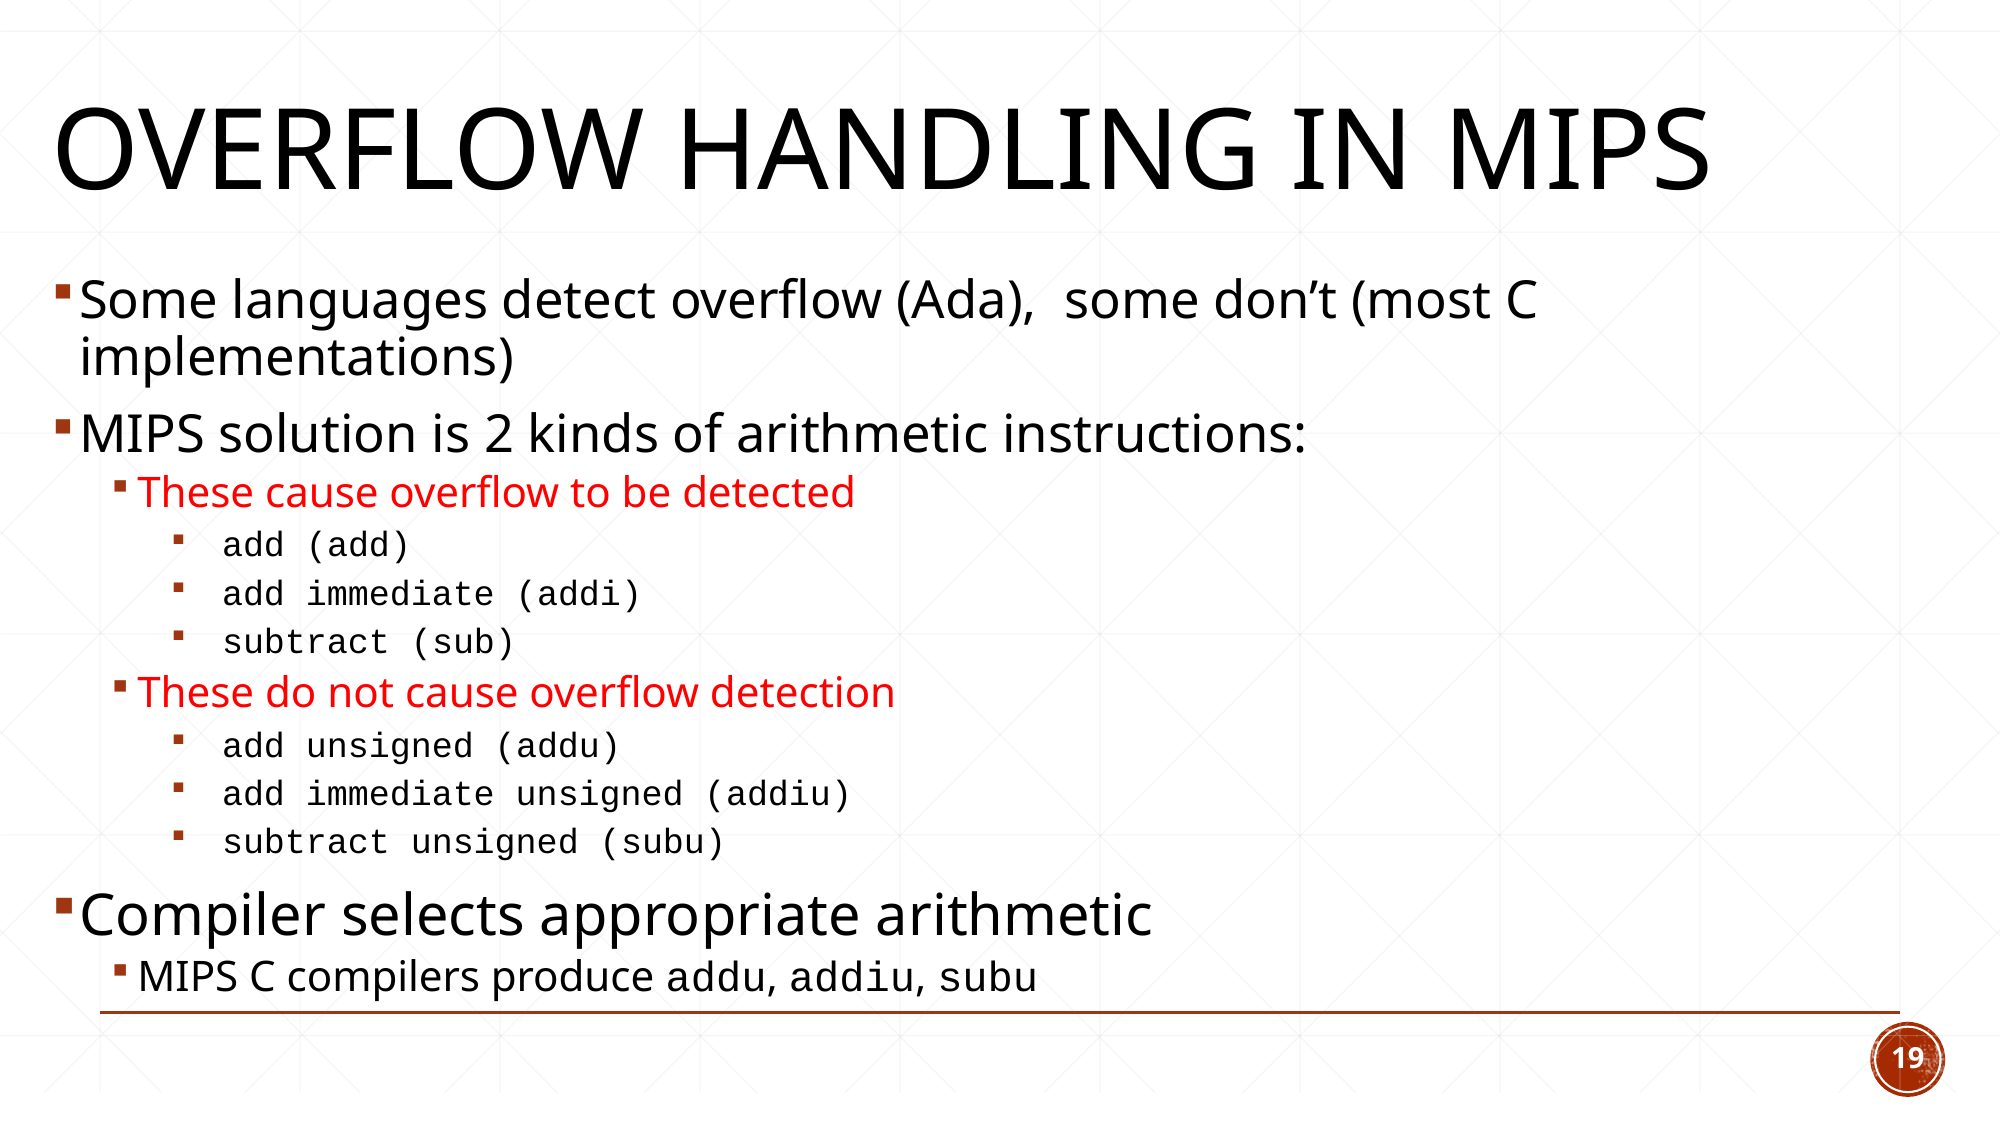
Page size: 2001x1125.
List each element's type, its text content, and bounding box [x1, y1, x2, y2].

slide_number 19 [1855, 1028, 1961, 1089]
list Some languages detect overflow (Ada), some don’t (most C implementations) MIPS solution is 2 kinds of arithmetic instructions: These cause overflow to be detected add (add) add immediate (addi) subtract (sub) These do not cause overflow detection add unsigned (addu) add immediate unsigned (addiu) subtract unsigned (subu) Compiler selects appropriate arithmetic MIPS C compilers produce addu, addiu, subu [48, 269, 1961, 1013]
title Overflow handling in MIPS [48, 52, 1961, 254]
